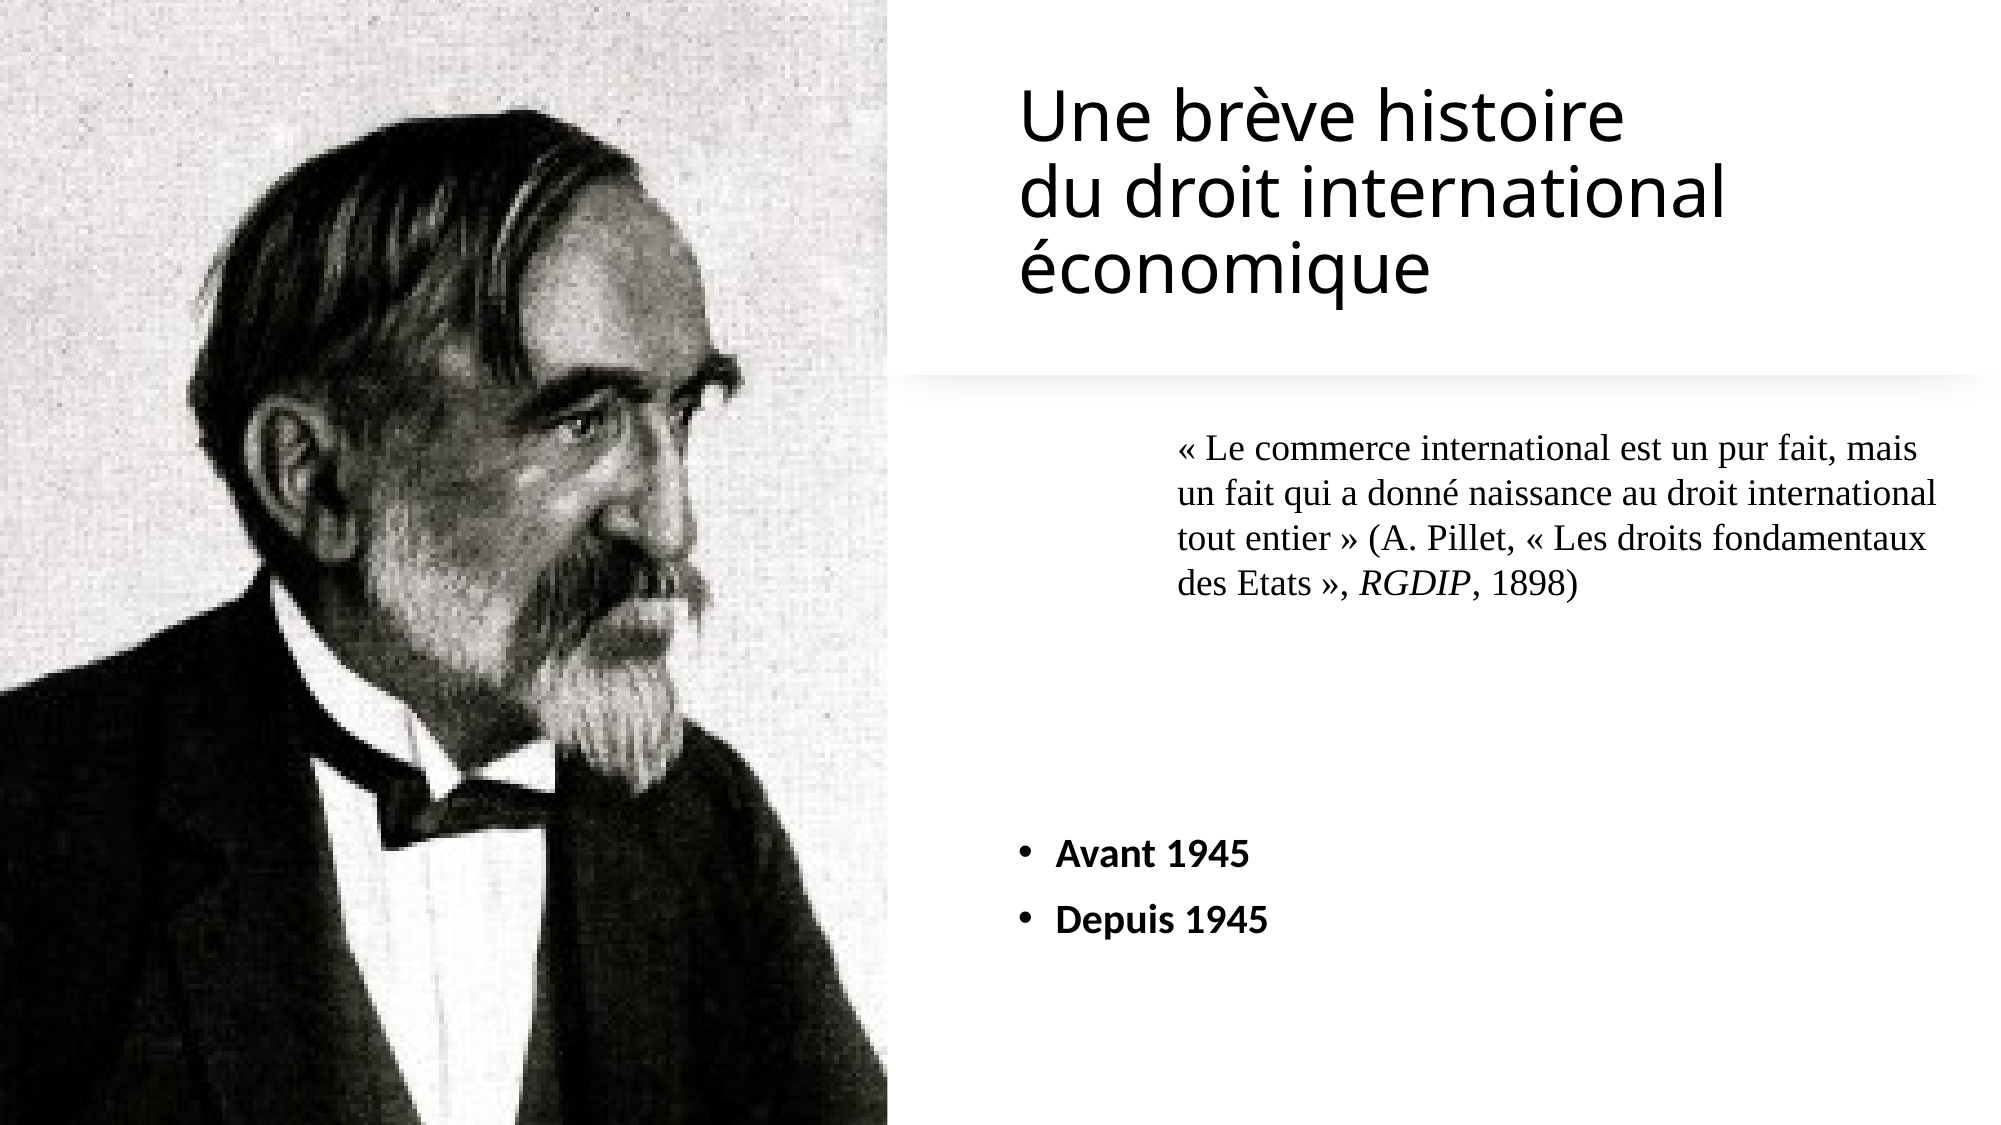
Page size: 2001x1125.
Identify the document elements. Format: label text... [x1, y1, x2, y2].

picture [0, 0, 888, 1125]
title Une brève histoire du droit international économique [1003, 66, 1900, 323]
list Avant 1945 Depuis 1945 [1003, 750, 1854, 1024]
text_box [888, 0, 2000, 376]
text_box « Le commerce international est un pur fait, mais un fait qui a donné naissance au droit international tout entier » (A. Pillet, « Les droits fondamentaux des Etats », RGDIP, 1898) [1162, 415, 1980, 611]
text_box [888, 376, 2000, 1125]
